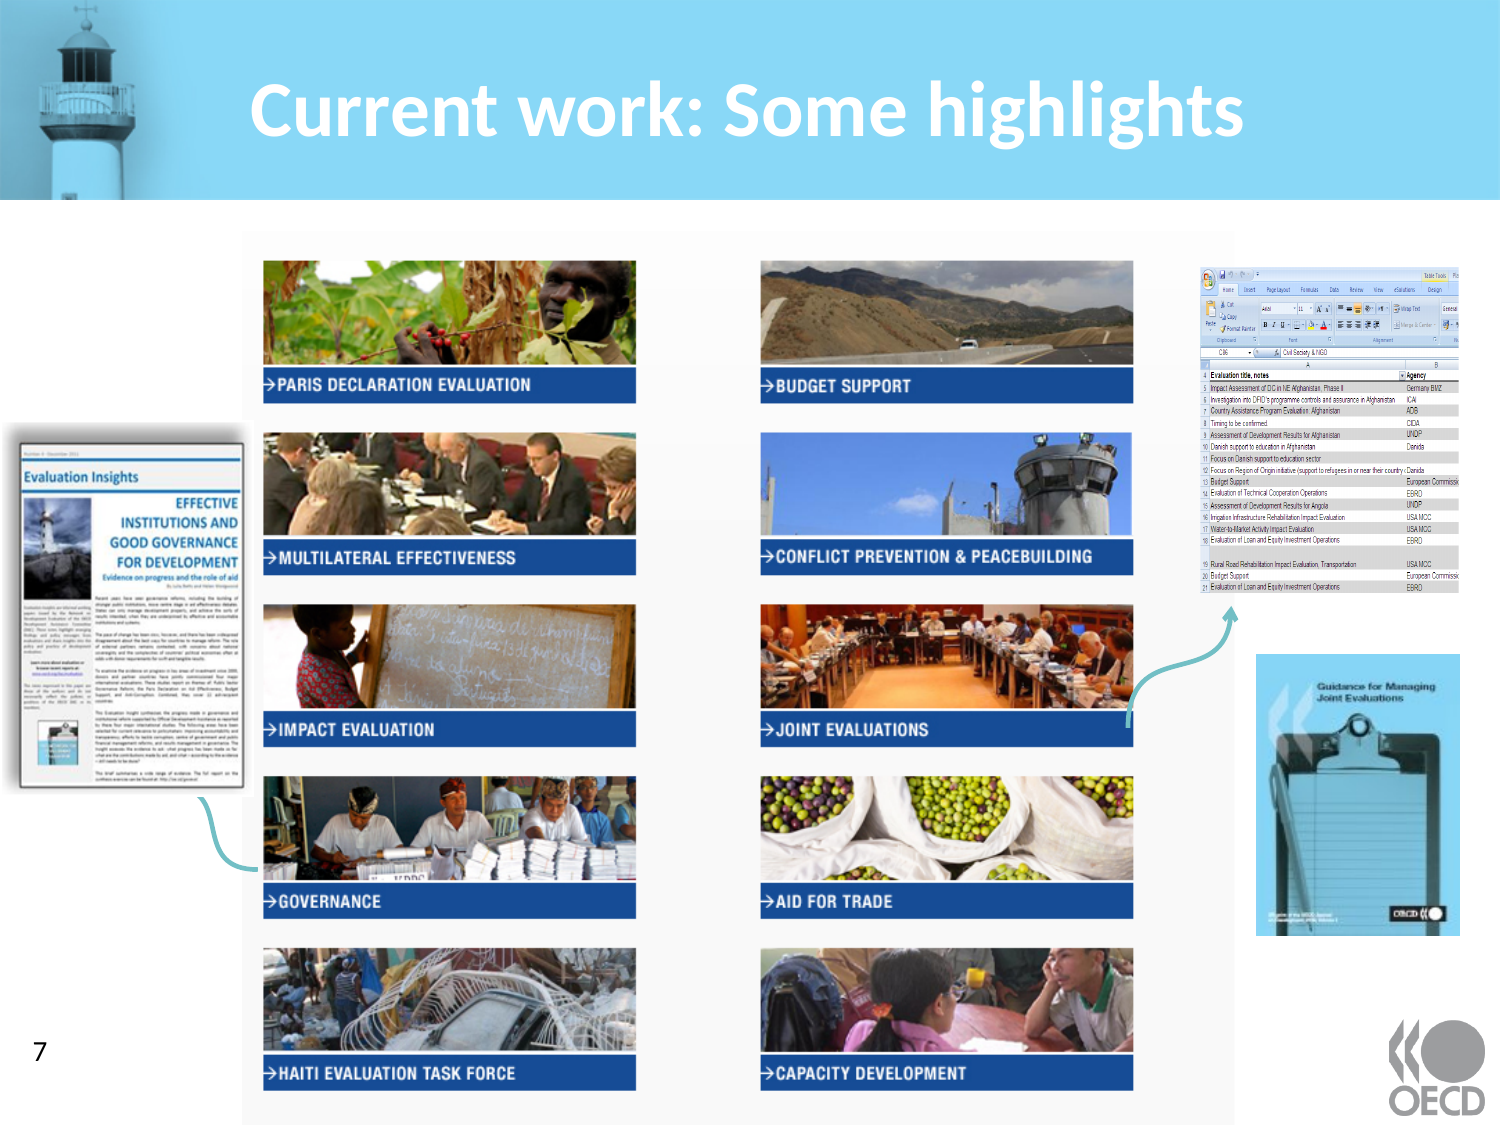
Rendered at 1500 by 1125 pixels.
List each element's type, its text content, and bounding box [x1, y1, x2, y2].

picture [0, 0, 1500, 200]
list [241, 231, 1235, 1125]
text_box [1127, 266, 1461, 936]
picture [1389, 1019, 1485, 1116]
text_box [0, 420, 258, 870]
title Current work: Some highlights [0, 13, 1497, 197]
slide_number 7 [17, 1024, 236, 1101]
